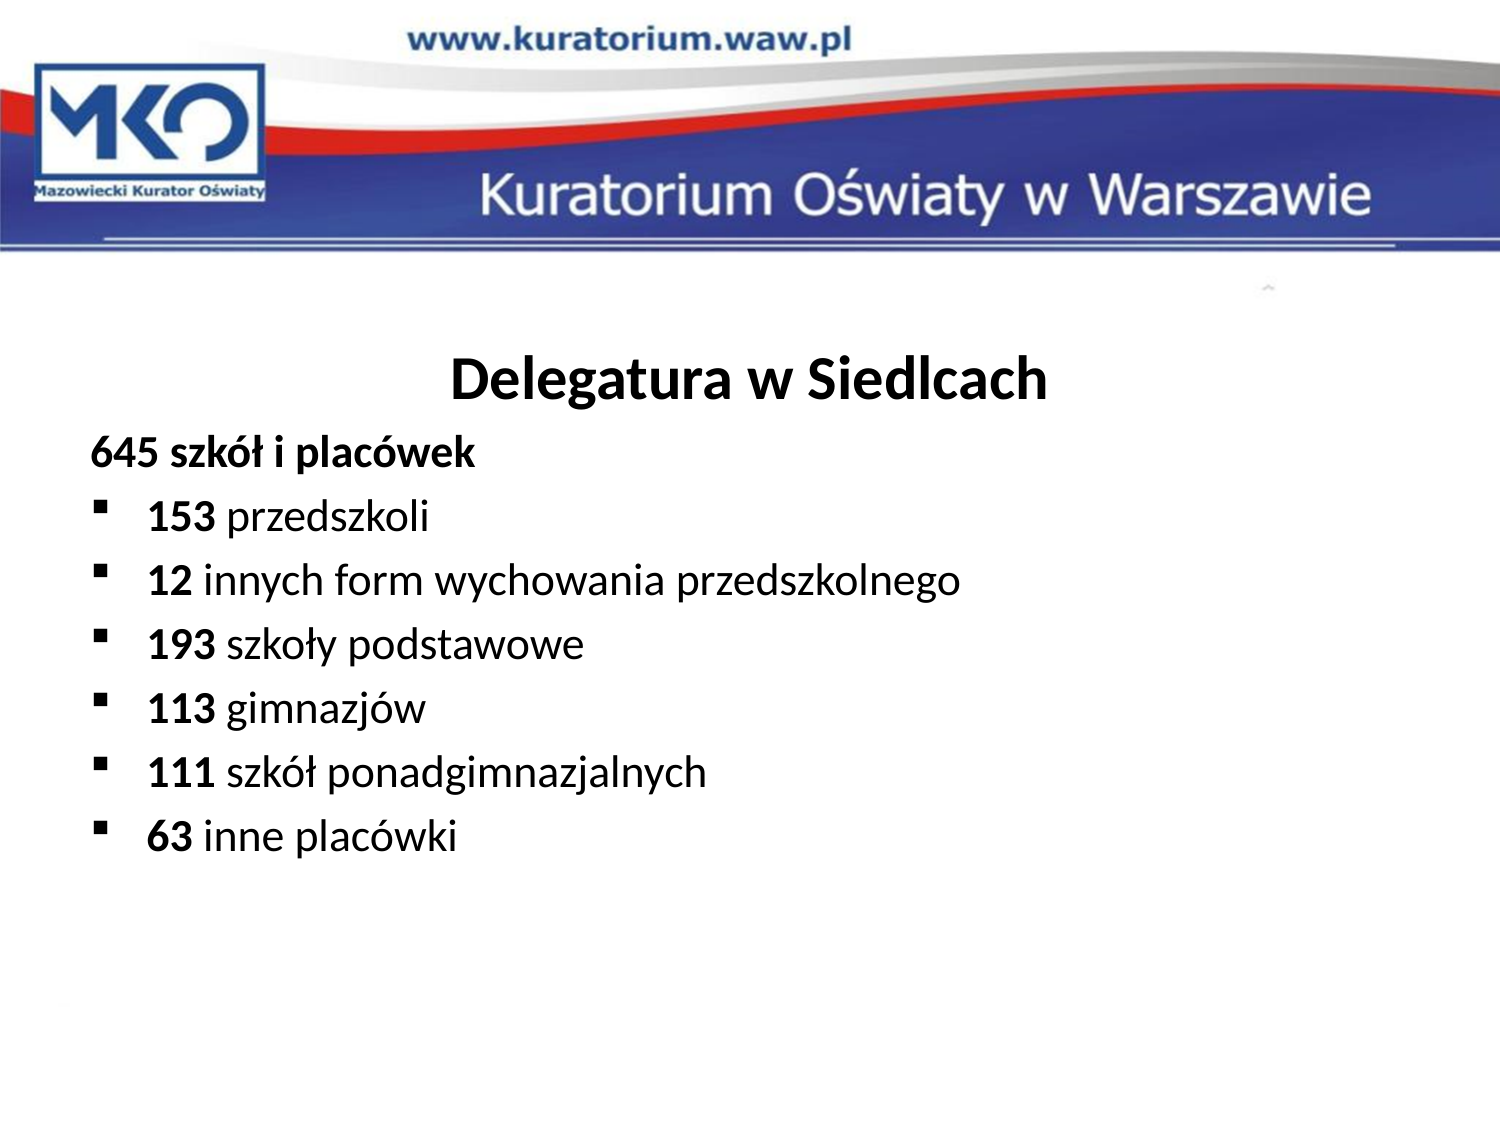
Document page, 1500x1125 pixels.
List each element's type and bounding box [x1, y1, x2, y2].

picture [0, 0, 1500, 1007]
